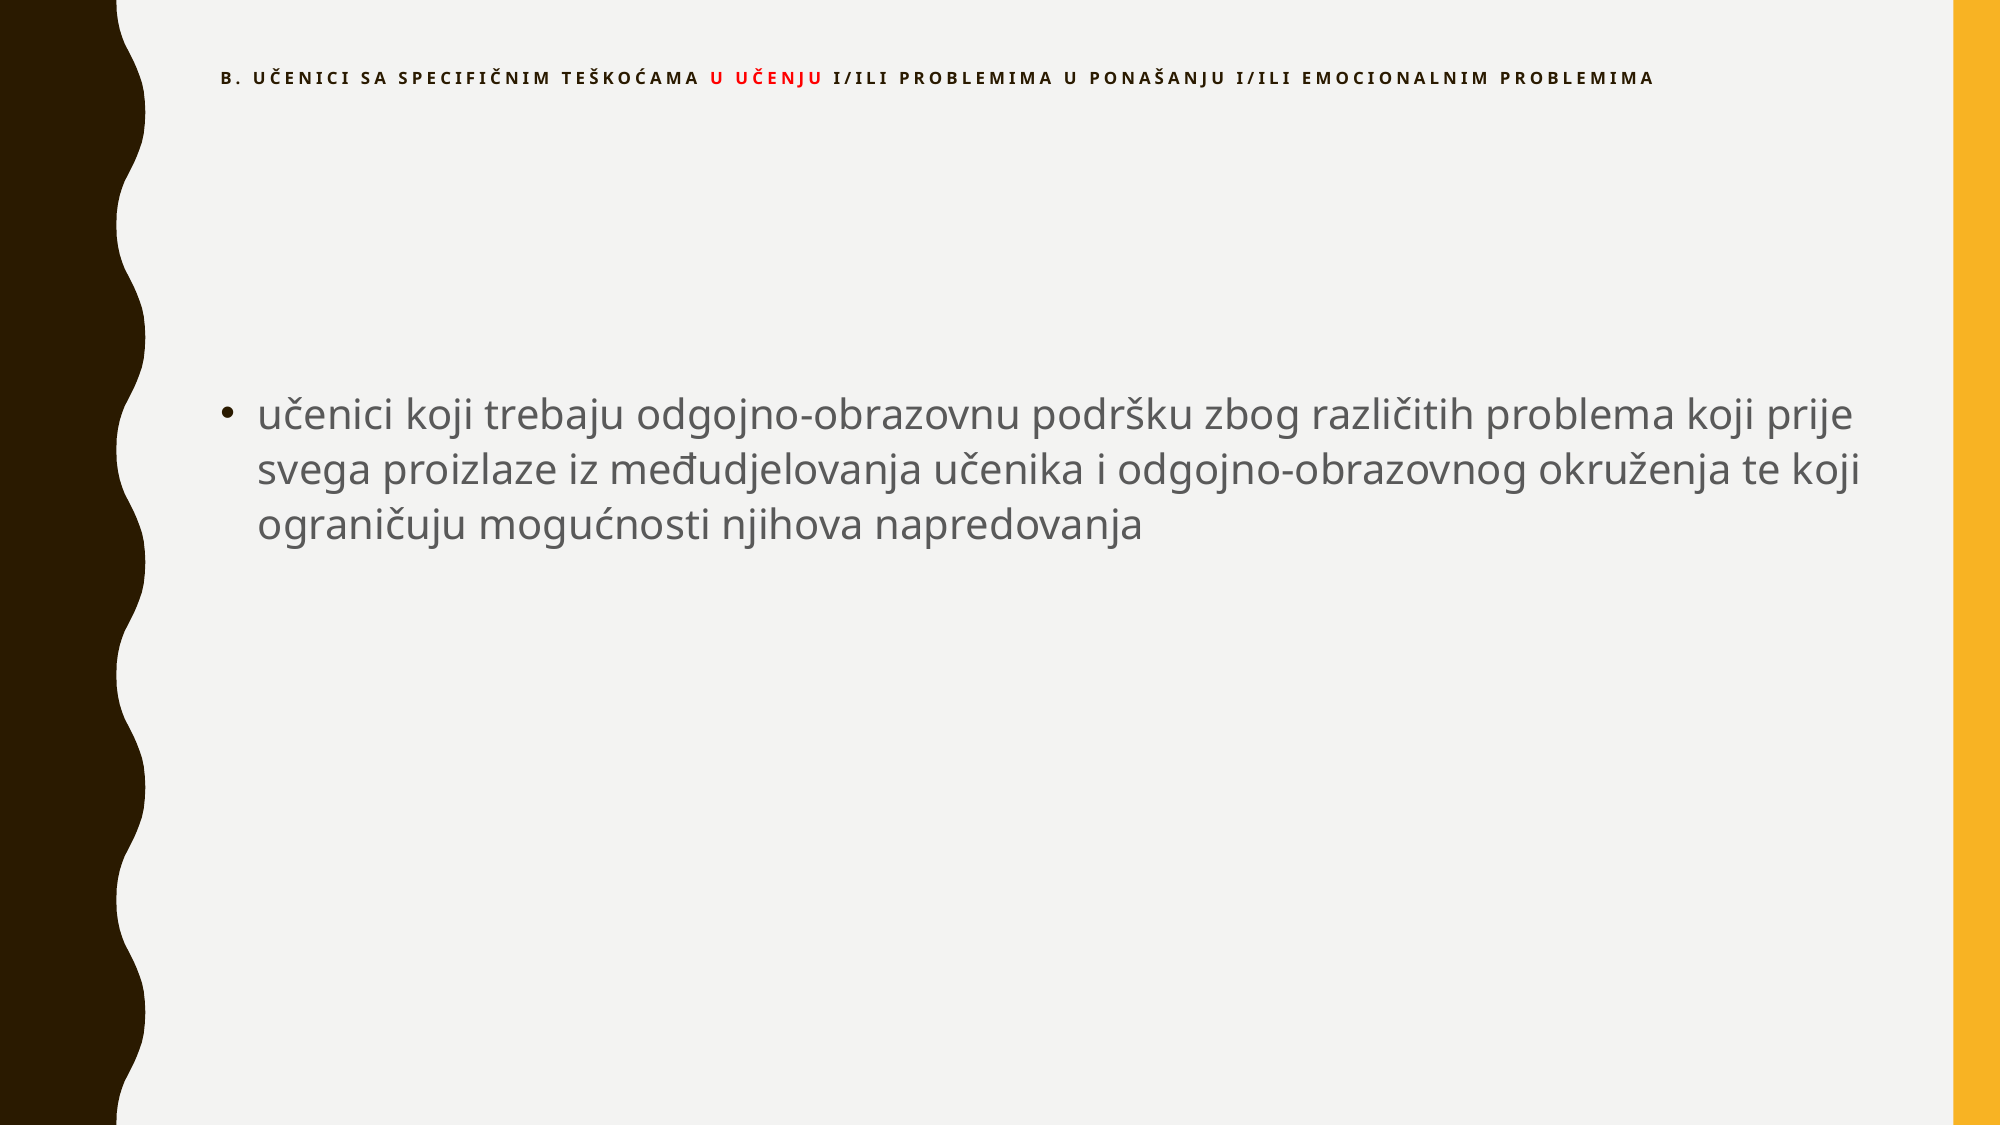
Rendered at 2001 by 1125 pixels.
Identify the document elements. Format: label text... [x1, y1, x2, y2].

list učenici koji trebaju odgojno-obrazovnu podršku zbog različitih problema koji prije svega proizlaze iz međudjelovanja učenika i odgojno-obrazovnog okruženja te koji ograničuju mogućnosti njihova napredovanja [205, 375, 1883, 1087]
title B. učenici sa specifičnim teškoćama u učenju i/ili problemima u ponašanju i/ili emocionalnim problemima [205, 62, 1725, 149]
